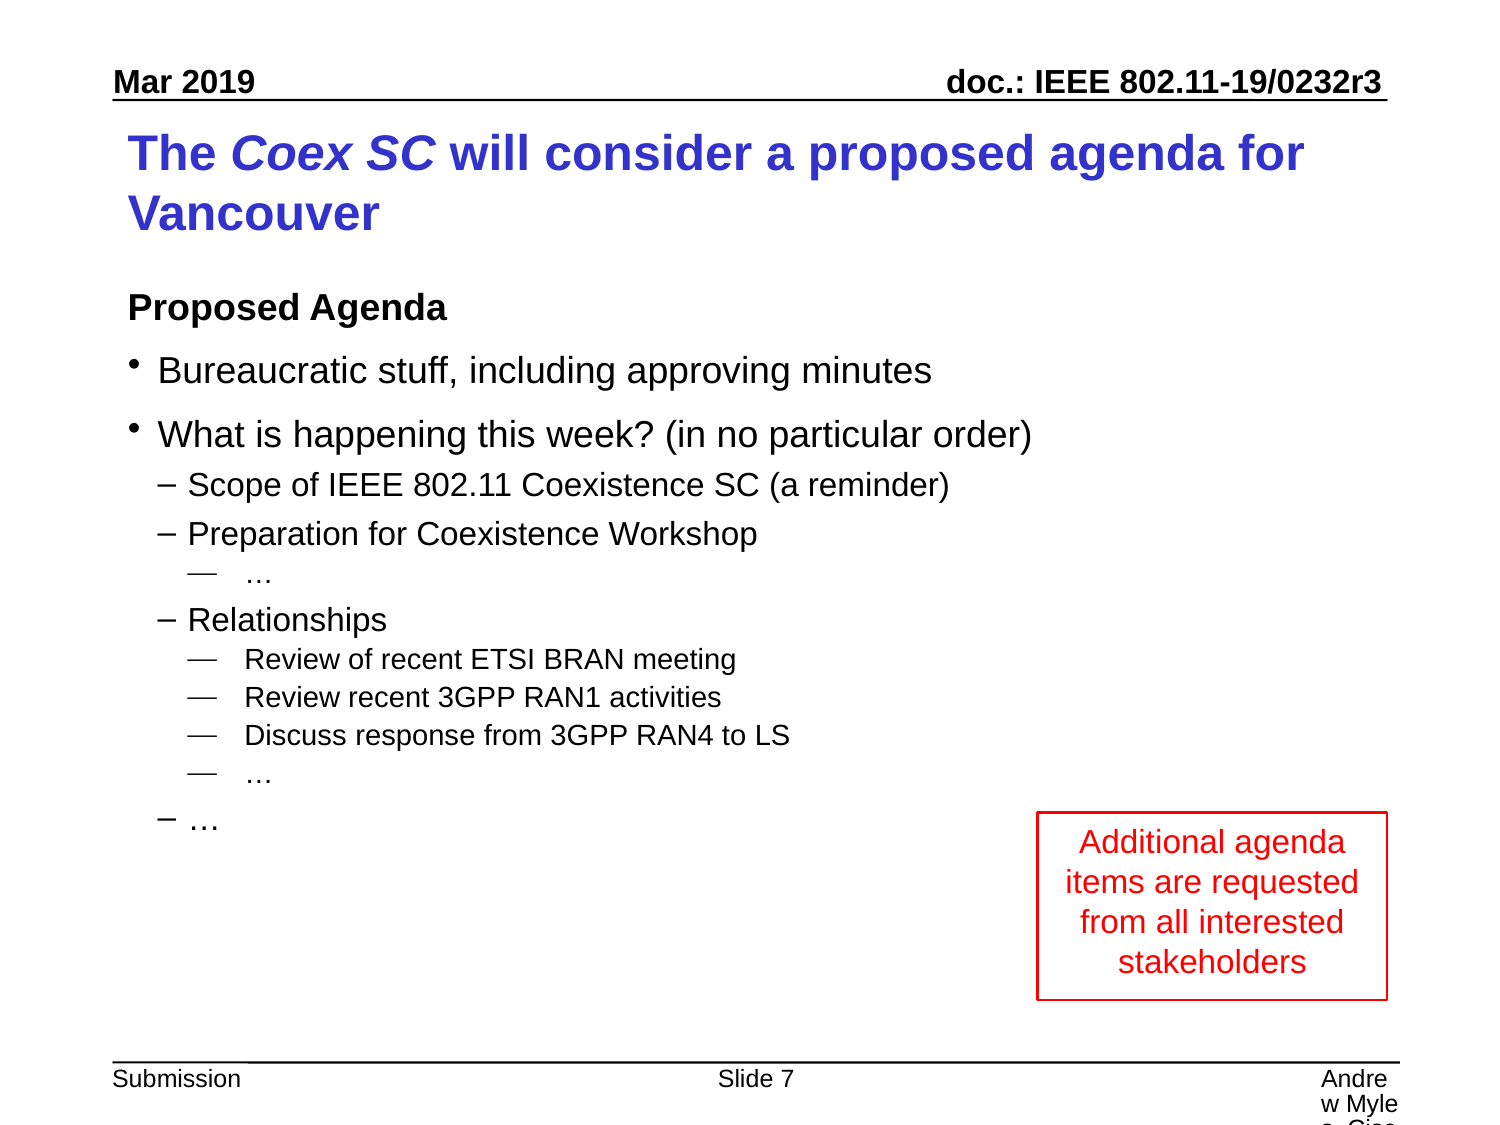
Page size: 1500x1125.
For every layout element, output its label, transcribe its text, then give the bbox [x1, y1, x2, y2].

text_box Additional agenda items are requested from all interested stakeholders [1037, 812, 1388, 1000]
slide_number Slide 7 [709, 1061, 803, 1093]
title The Coex SC will consider a proposed agenda for Vancouver [112, 112, 1388, 275]
list Proposed Agenda Bureaucratic stuff, including approving minutes What is happening this week? (in no particular order) Scope of IEEE 802.11 Coexistence SC (a reminder) Preparation for Coexistence Workshop … Relationships Review of recent ETSI BRAN meeting Review recent 3GPP RAN1 activities Discuss response from 3GPP RAN4 to LS … … [112, 275, 1388, 950]
footer Andrew Myles, Cisco [1320, 1061, 1402, 1093]
